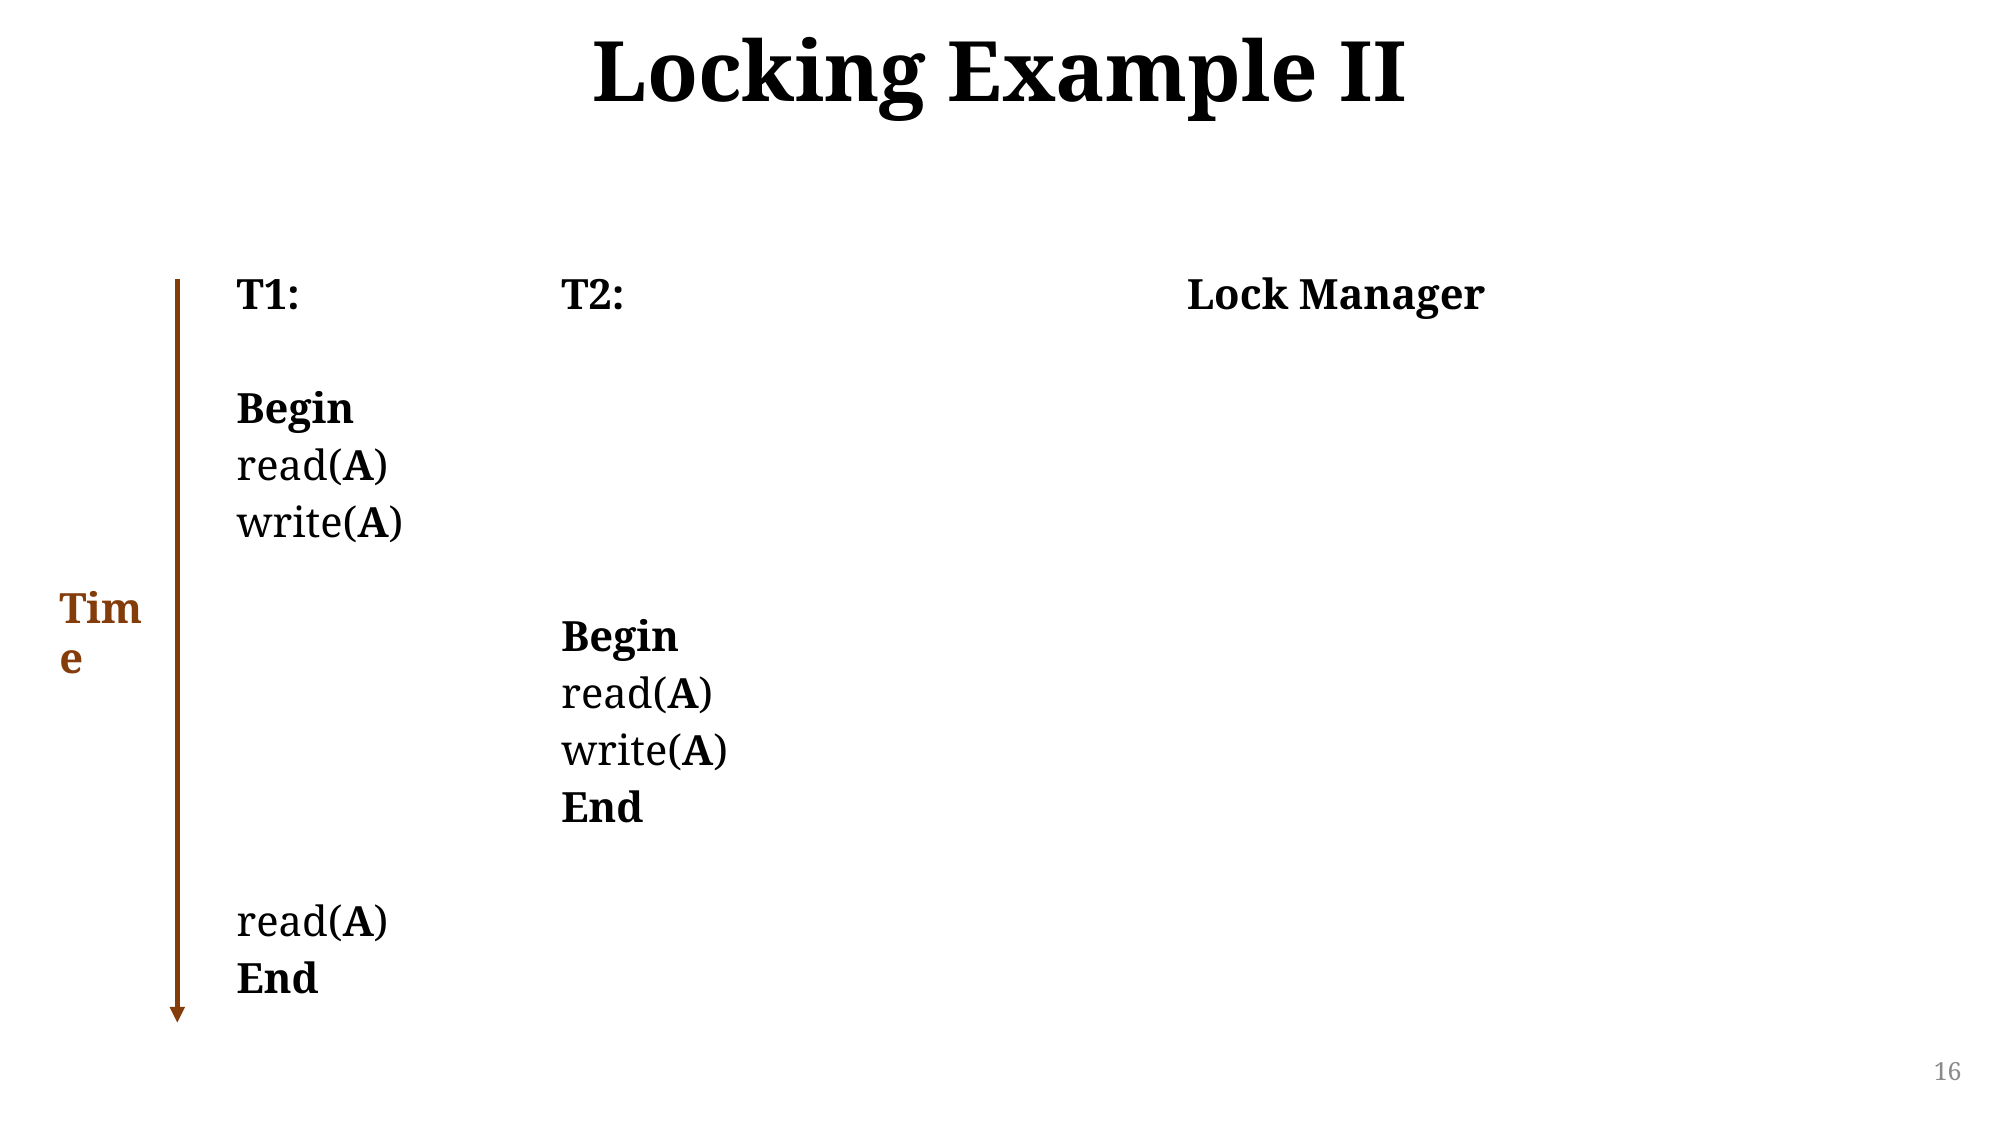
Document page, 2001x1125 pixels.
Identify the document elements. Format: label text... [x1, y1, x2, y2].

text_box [44, 279, 179, 1023]
slide_number 16 [1526, 1042, 1977, 1103]
title Locking Example II [137, 0, 1863, 149]
table_header Lock Manager [1131, 258, 1541, 761]
table_header T2: Begin read(A) write(A) End [546, 258, 854, 1070]
table_header T1: Begin read(A) write(A) read(A) End [222, 258, 546, 1070]
